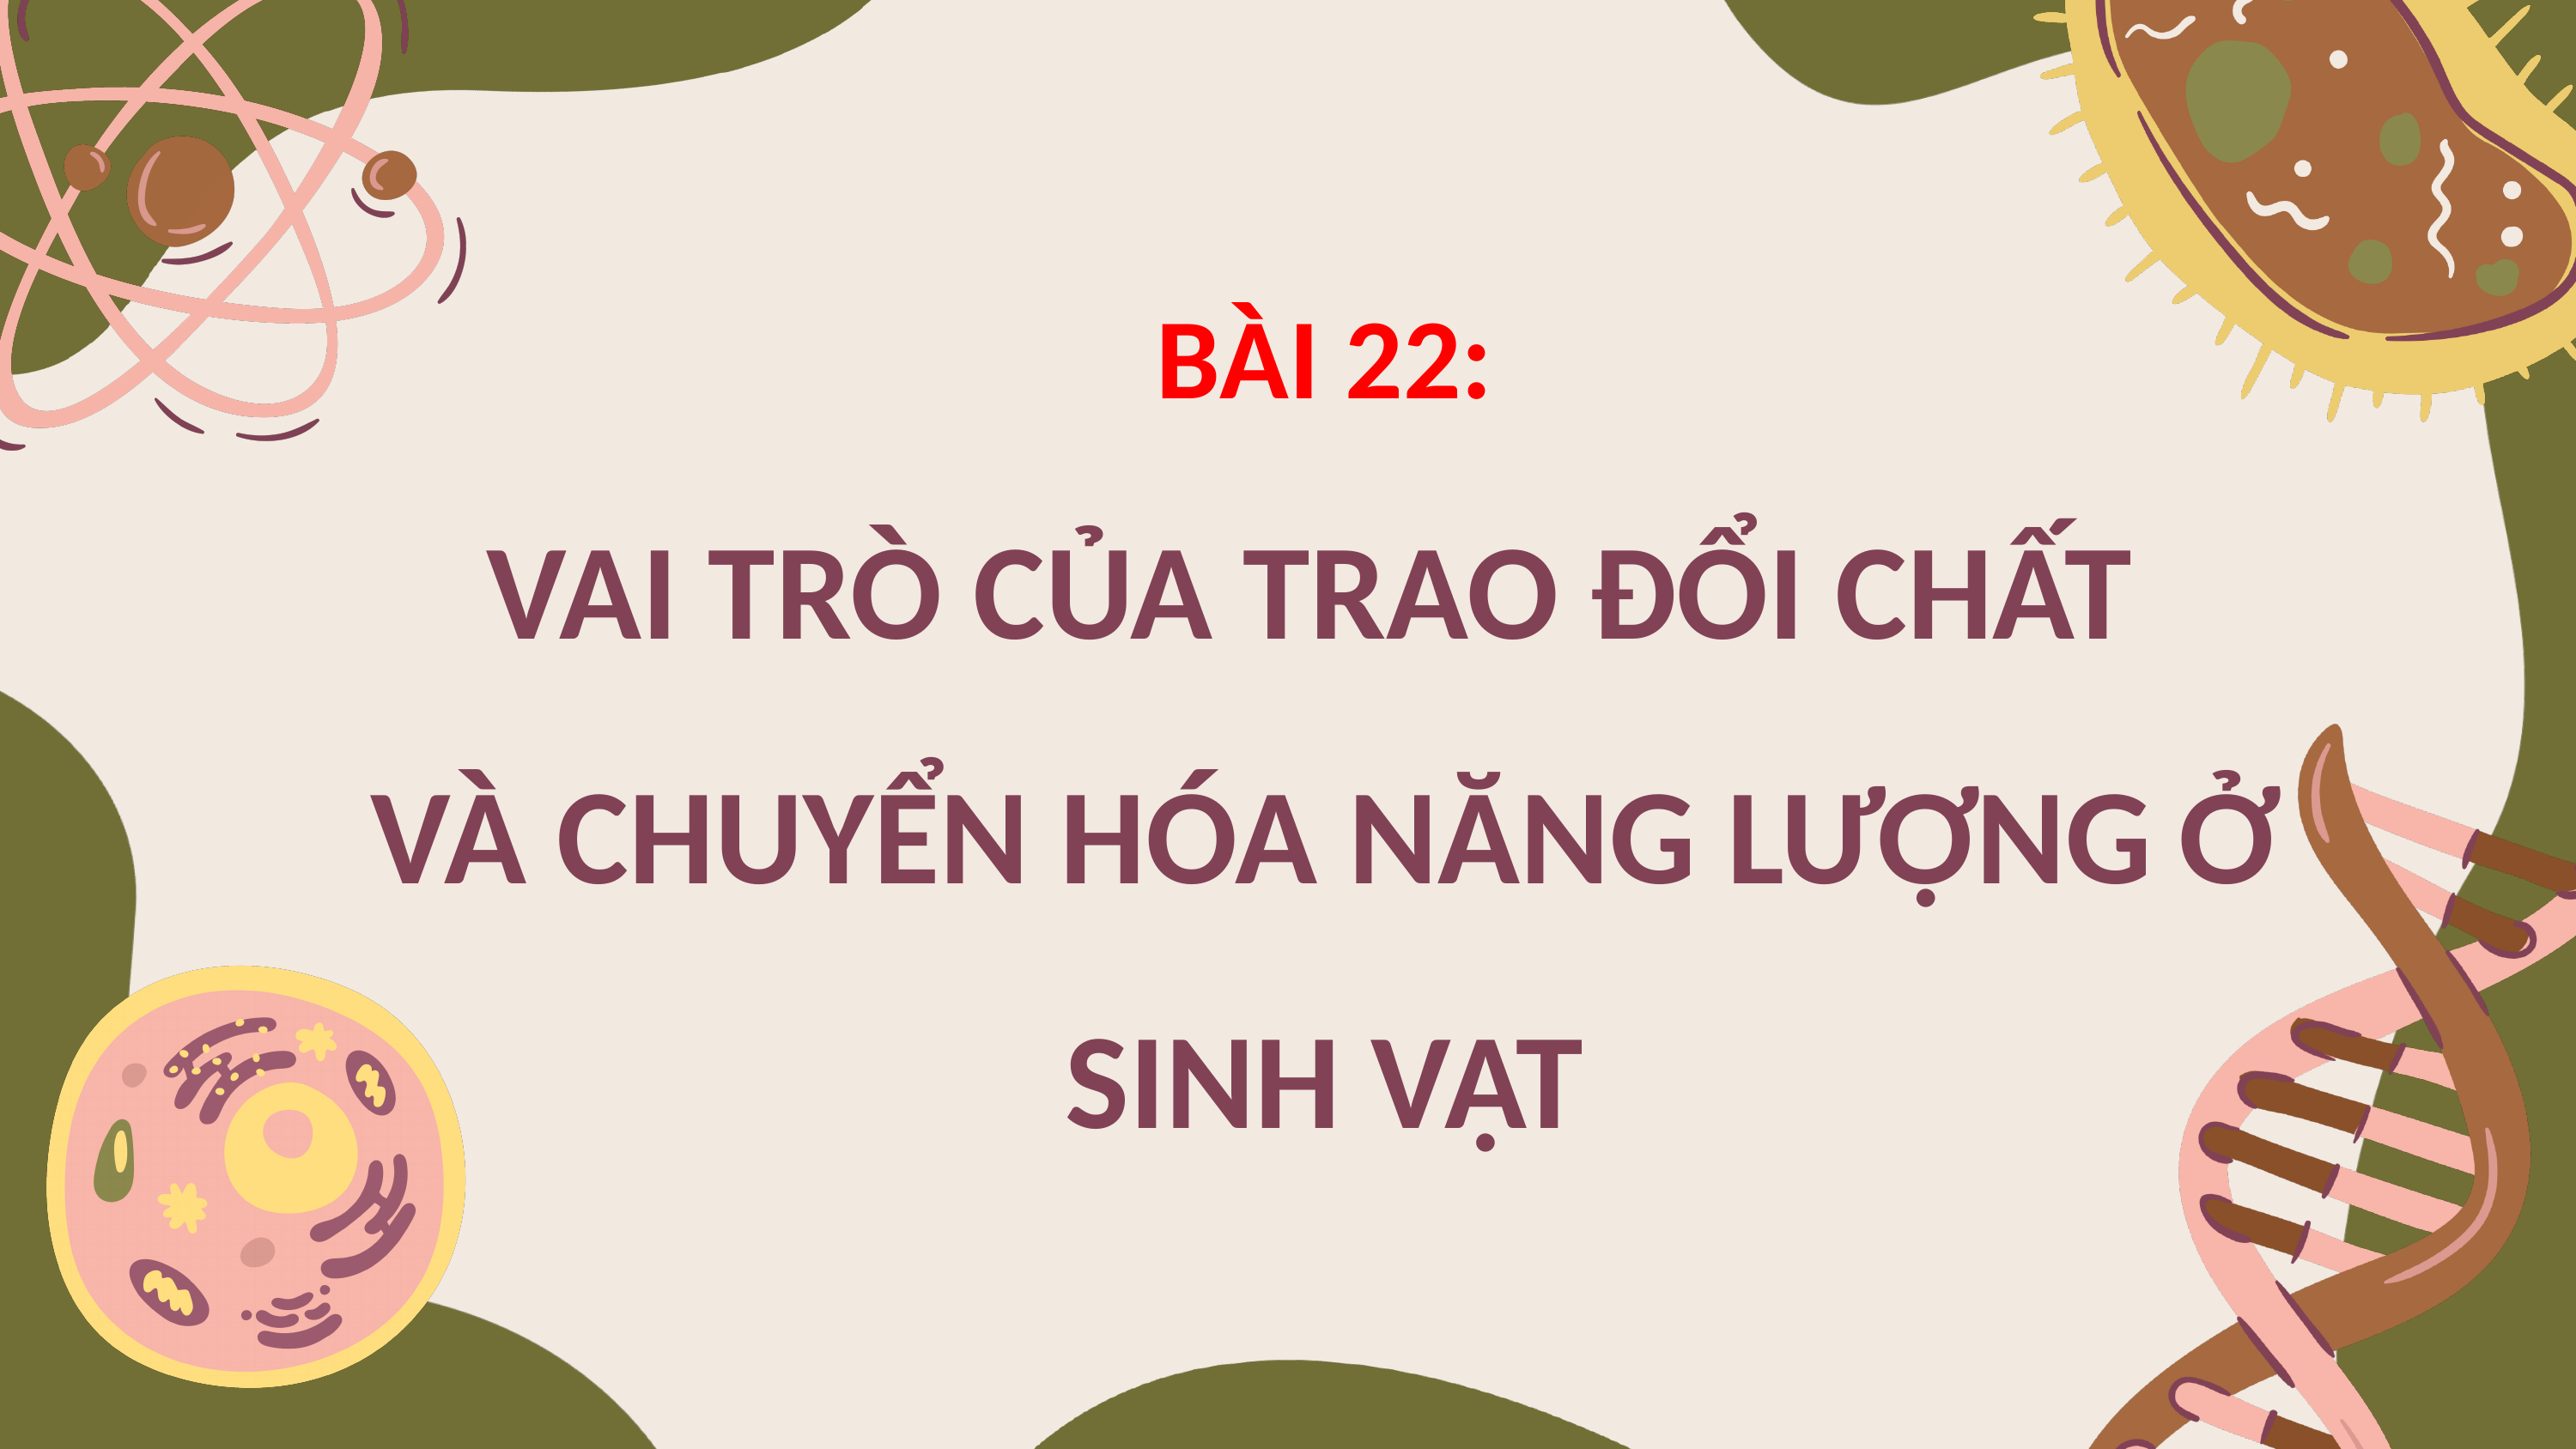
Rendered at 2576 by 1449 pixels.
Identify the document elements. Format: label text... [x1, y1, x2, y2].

picture [745, 1237, 1980, 1449]
picture [0, 0, 924, 1449]
text_box VAI TRÒ CỦA TRAO ĐỔI CHẤT VÀ CHUYỂN HÓA NĂNG LƯỢNG Ở SINH VẬT [319, 421, 2304, 1156]
picture [1719, 0, 2576, 1449]
text_box BÀI 22: [927, 246, 1795, 421]
